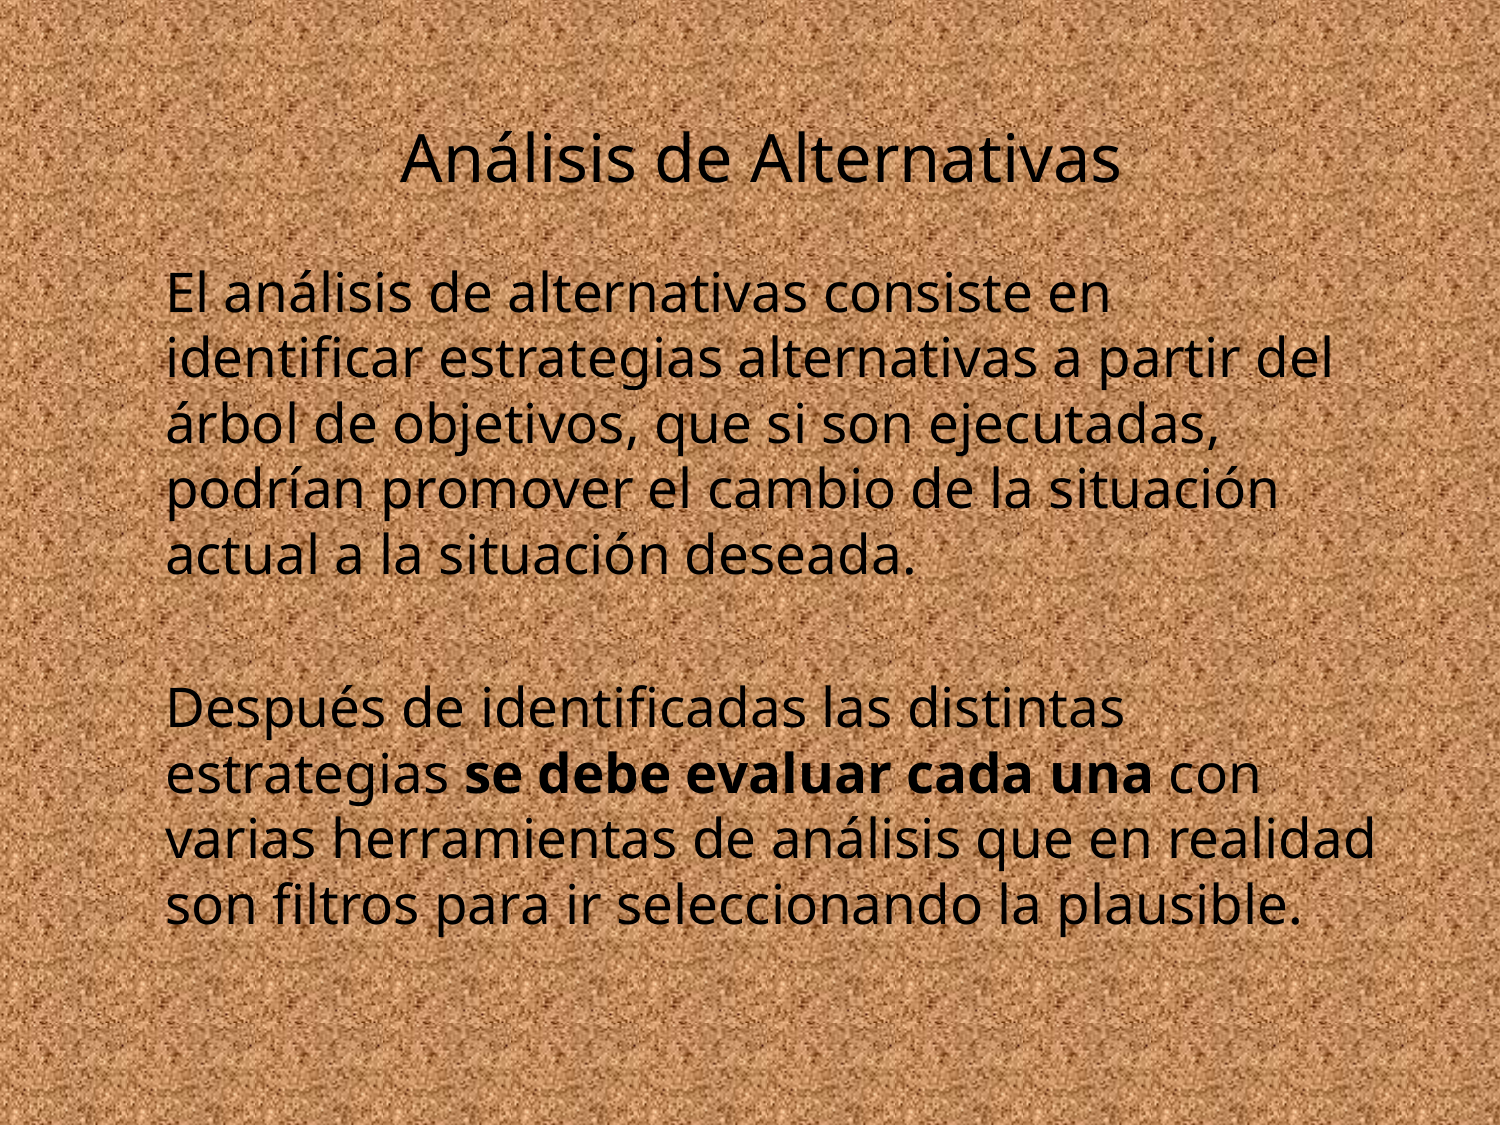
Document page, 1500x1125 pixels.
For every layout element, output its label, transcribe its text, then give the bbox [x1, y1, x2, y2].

title Análisis de Alternativas [125, 87, 1400, 225]
subtitle El análisis de alternativas consiste en identificar estrategias alternativas a partir del árbol de objetivos, que si son ejecutadas, podrían promover el cambio de la situación actual a la situación deseada. Después de identificadas las distintas estrategias se debe evaluar cada una con varias herramientas de análisis que en realidad son filtros para ir seleccionando la plausible. [150, 249, 1400, 976]
picture [0, 0, 1500, 1125]
